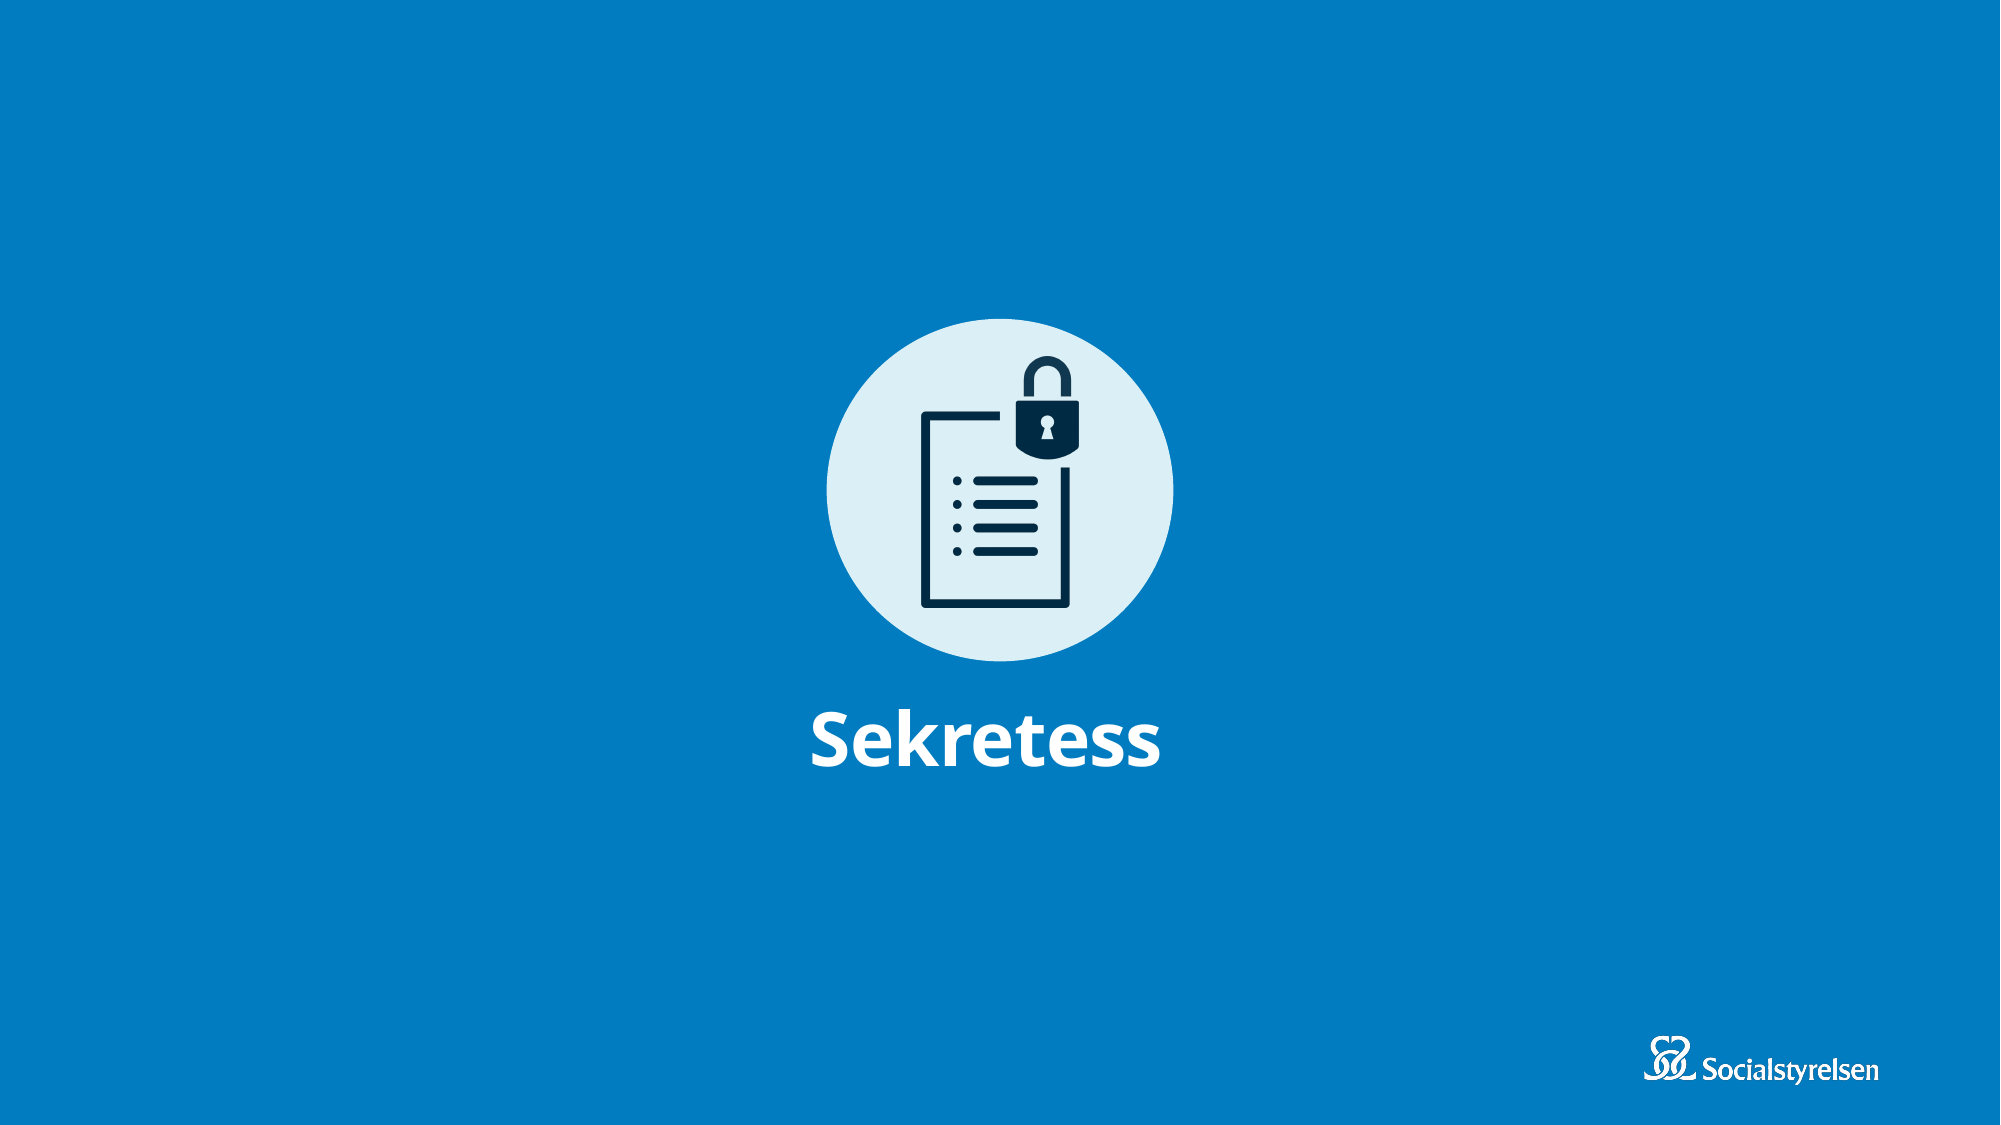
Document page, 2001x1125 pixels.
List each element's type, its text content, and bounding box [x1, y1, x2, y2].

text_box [826, 318, 1174, 662]
title Sekretess [809, 690, 1191, 793]
picture [1643, 1034, 1880, 1086]
